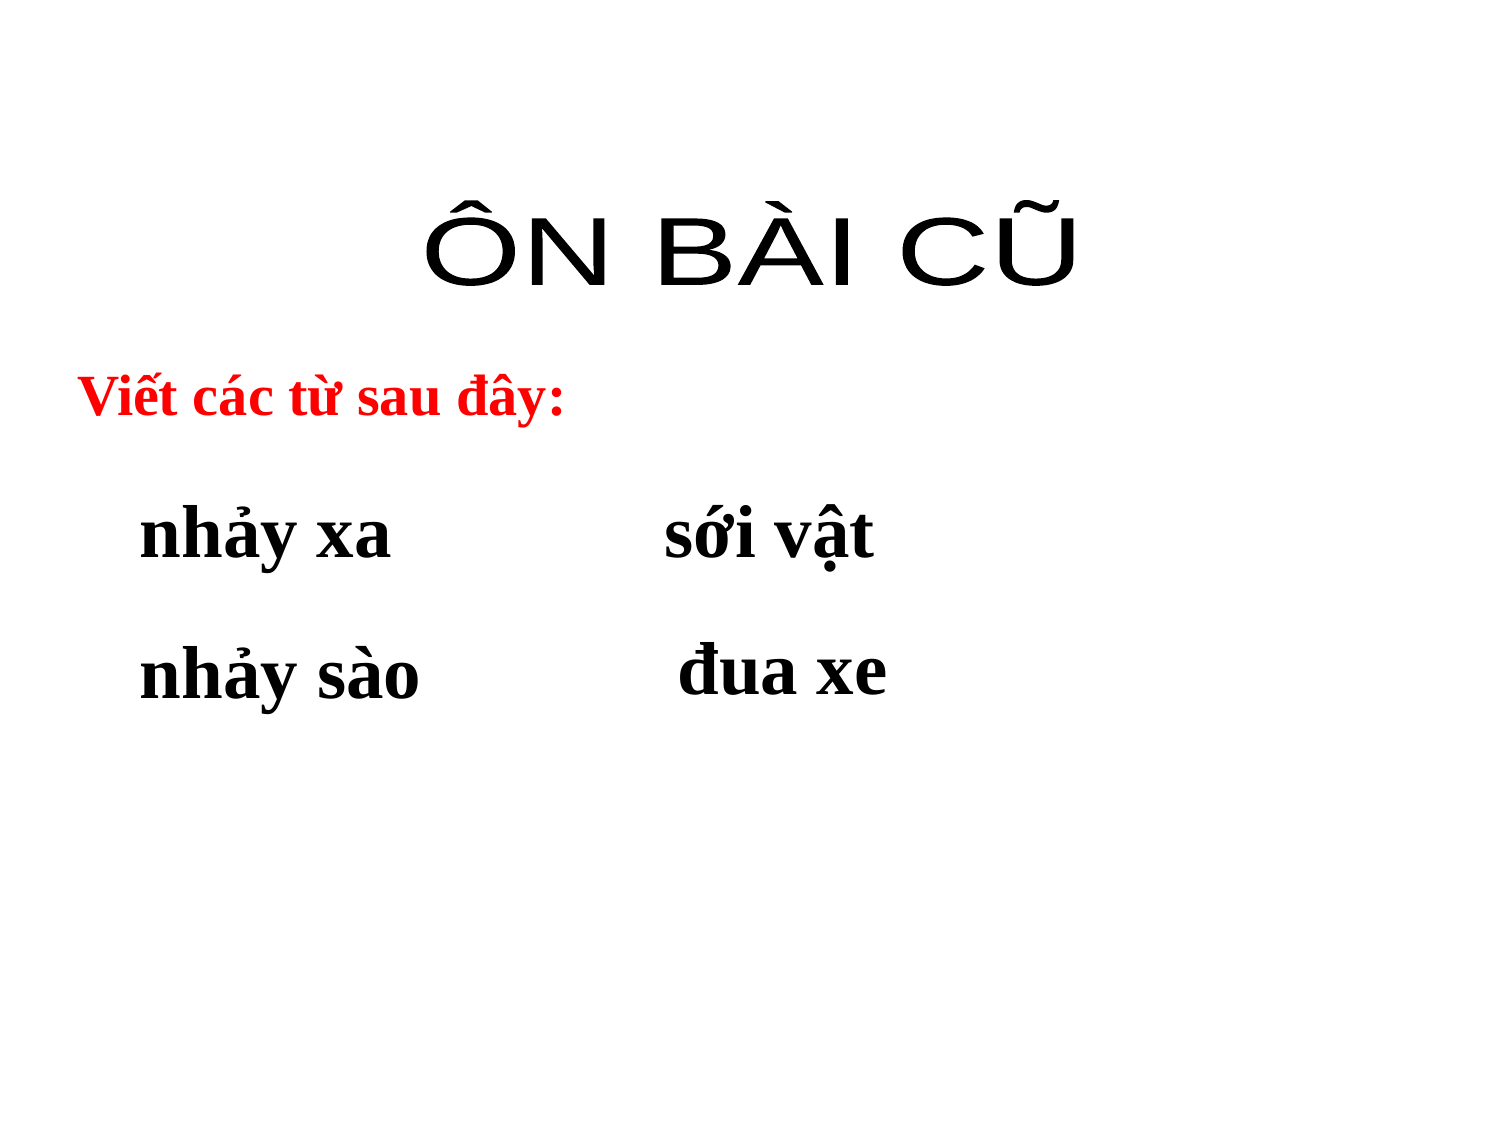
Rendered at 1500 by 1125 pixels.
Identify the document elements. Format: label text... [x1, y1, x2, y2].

text_box sới vật [649, 474, 1074, 580]
text_box nhảy sào [124, 616, 500, 722]
text_box nhảy xa [125, 474, 600, 580]
text_box đua xe [662, 612, 1047, 718]
text_box Viết các từ sau đây: [62, 350, 963, 435]
